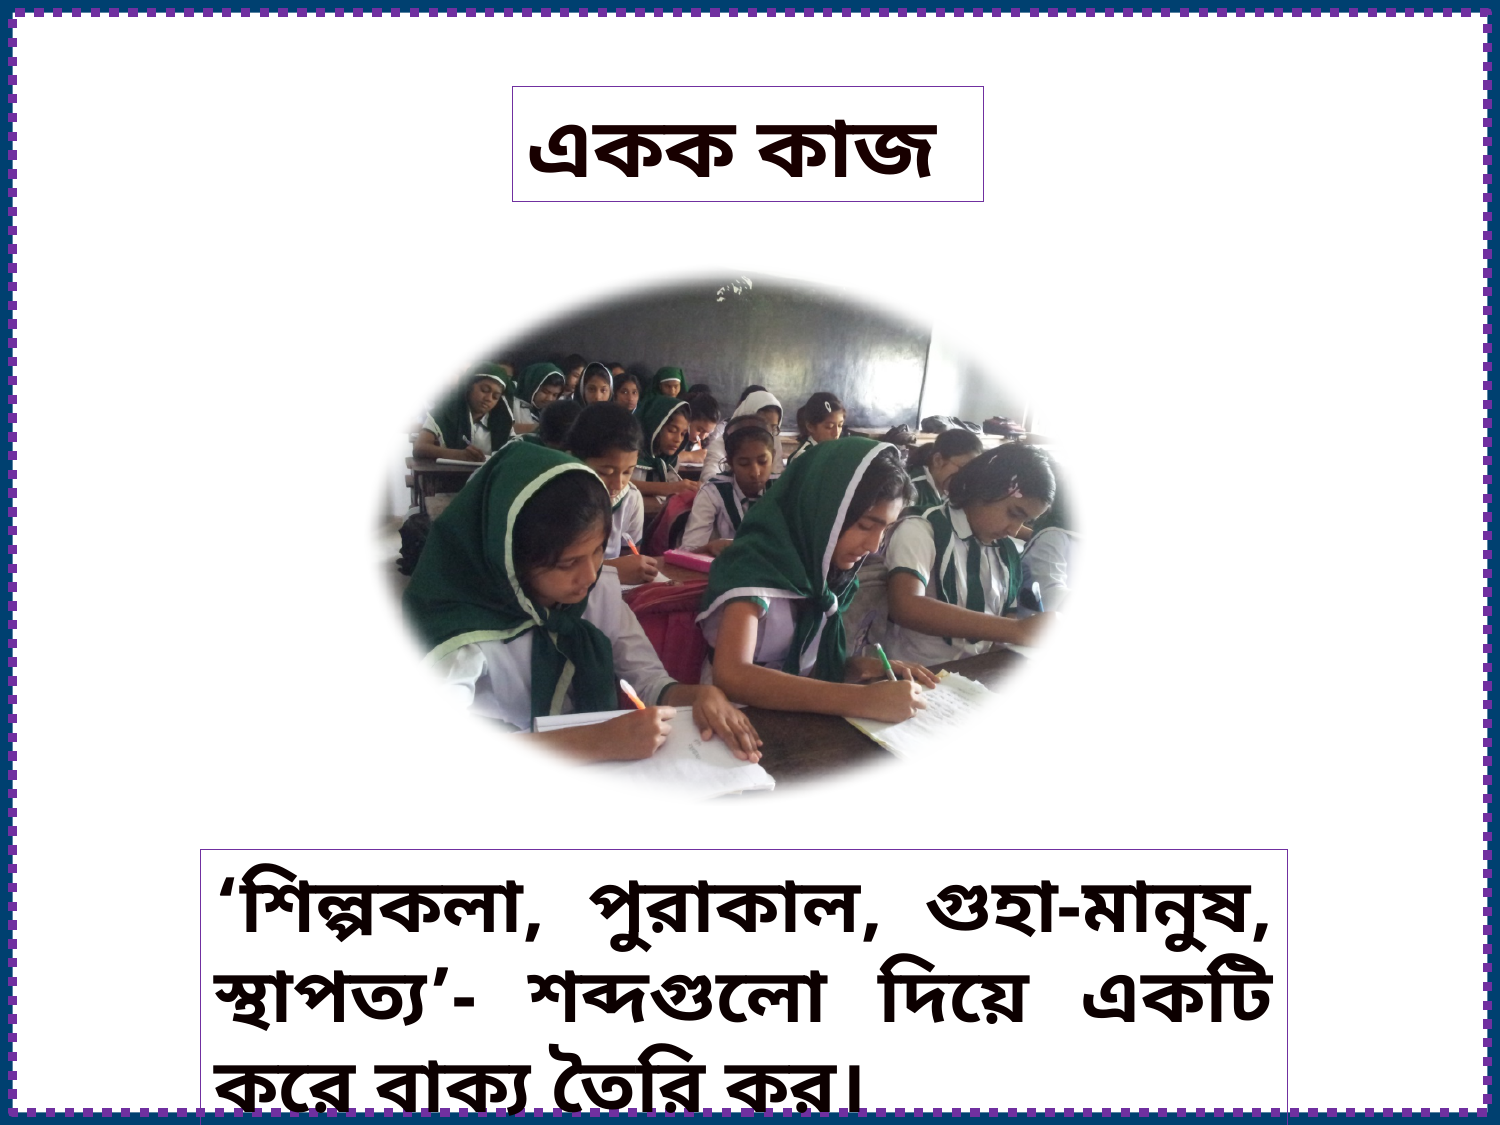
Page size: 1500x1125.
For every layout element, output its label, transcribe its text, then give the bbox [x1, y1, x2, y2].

text_box একক কাজ [512, 86, 984, 202]
text_box ‘শিল্পকলা, পুরাকাল, গুহা-মানুষ, স্থাপত্য’- শব্দগুলো দিয়ে একটি করে বাক্য তৈরি কর। [200, 849, 1288, 1125]
picture [362, 262, 1088, 807]
